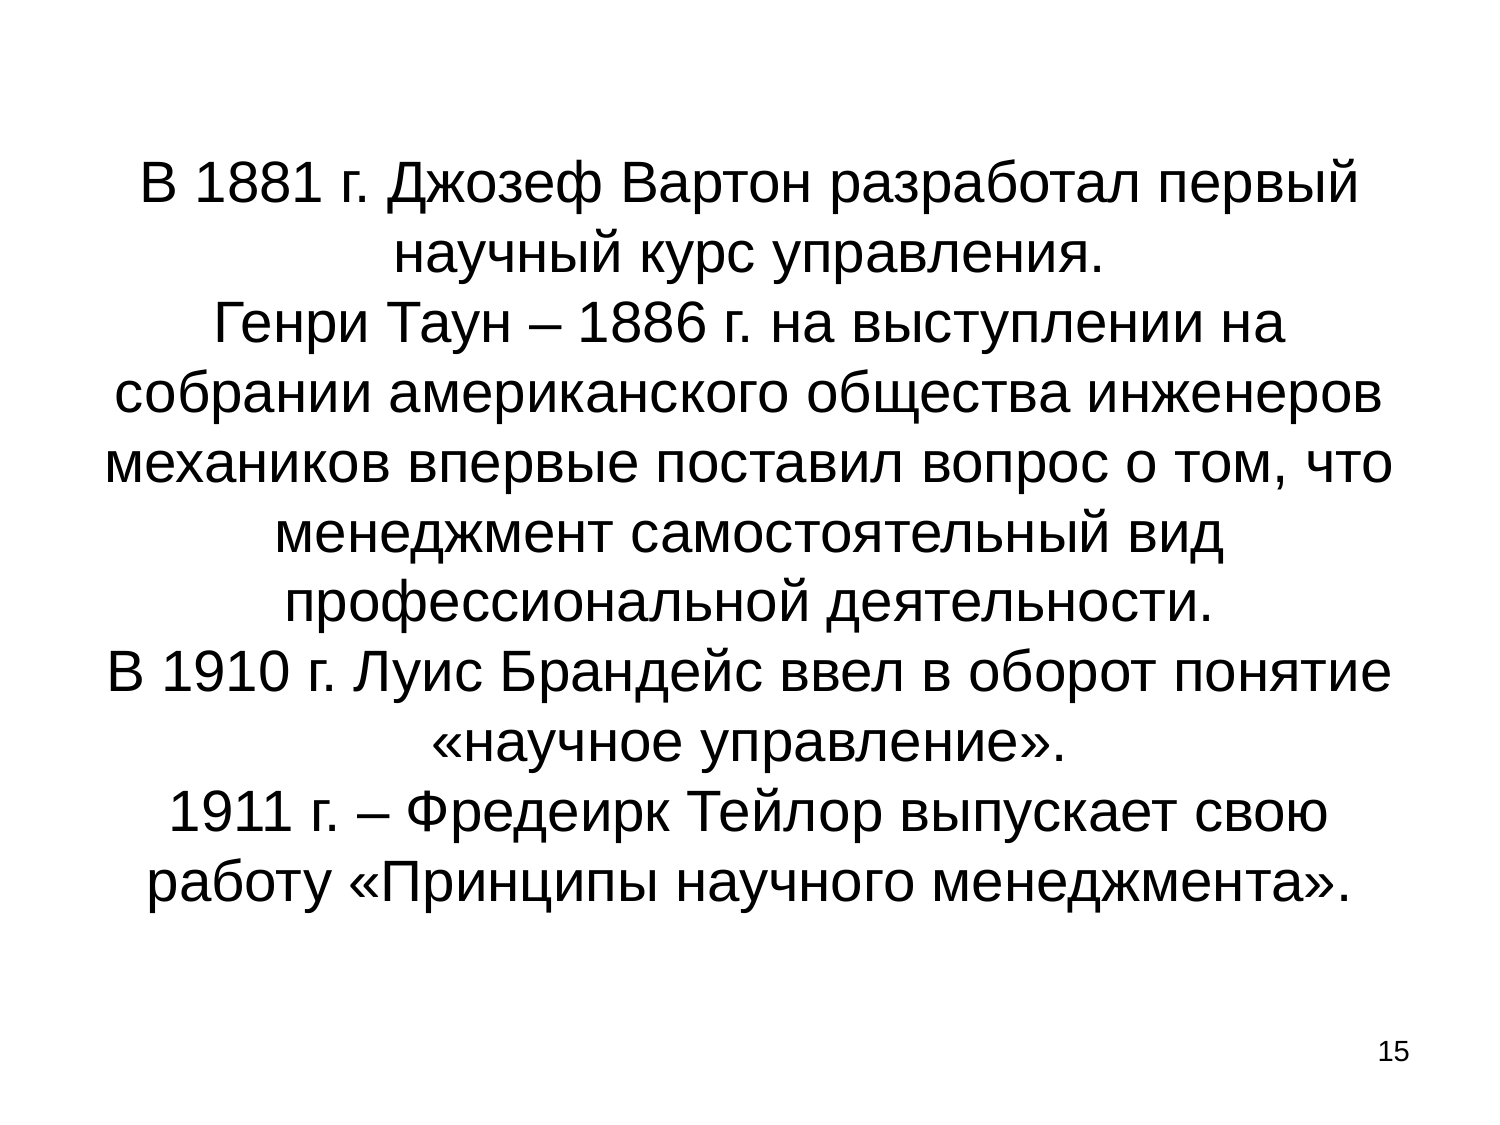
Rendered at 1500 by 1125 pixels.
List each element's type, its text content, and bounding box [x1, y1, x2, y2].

title В 1881 г. Джозеф Вартон разработал первый научный курс управления. Генри Таун – 1886 г. на выступлении на собрании американского общества инженеров механиков впервые поставил вопрос о том, что менеджмент самостоятельный вид профессиональной деятельности. В 1910 г. Луис Брандейс ввел в оборот понятие «научное управление». 1911 г. – Фредеирк Тейлор выпускает свою работу «Принципы научного менеджмента». [75, 45, 1425, 1083]
slide_number 15 [1074, 1024, 1425, 1103]
